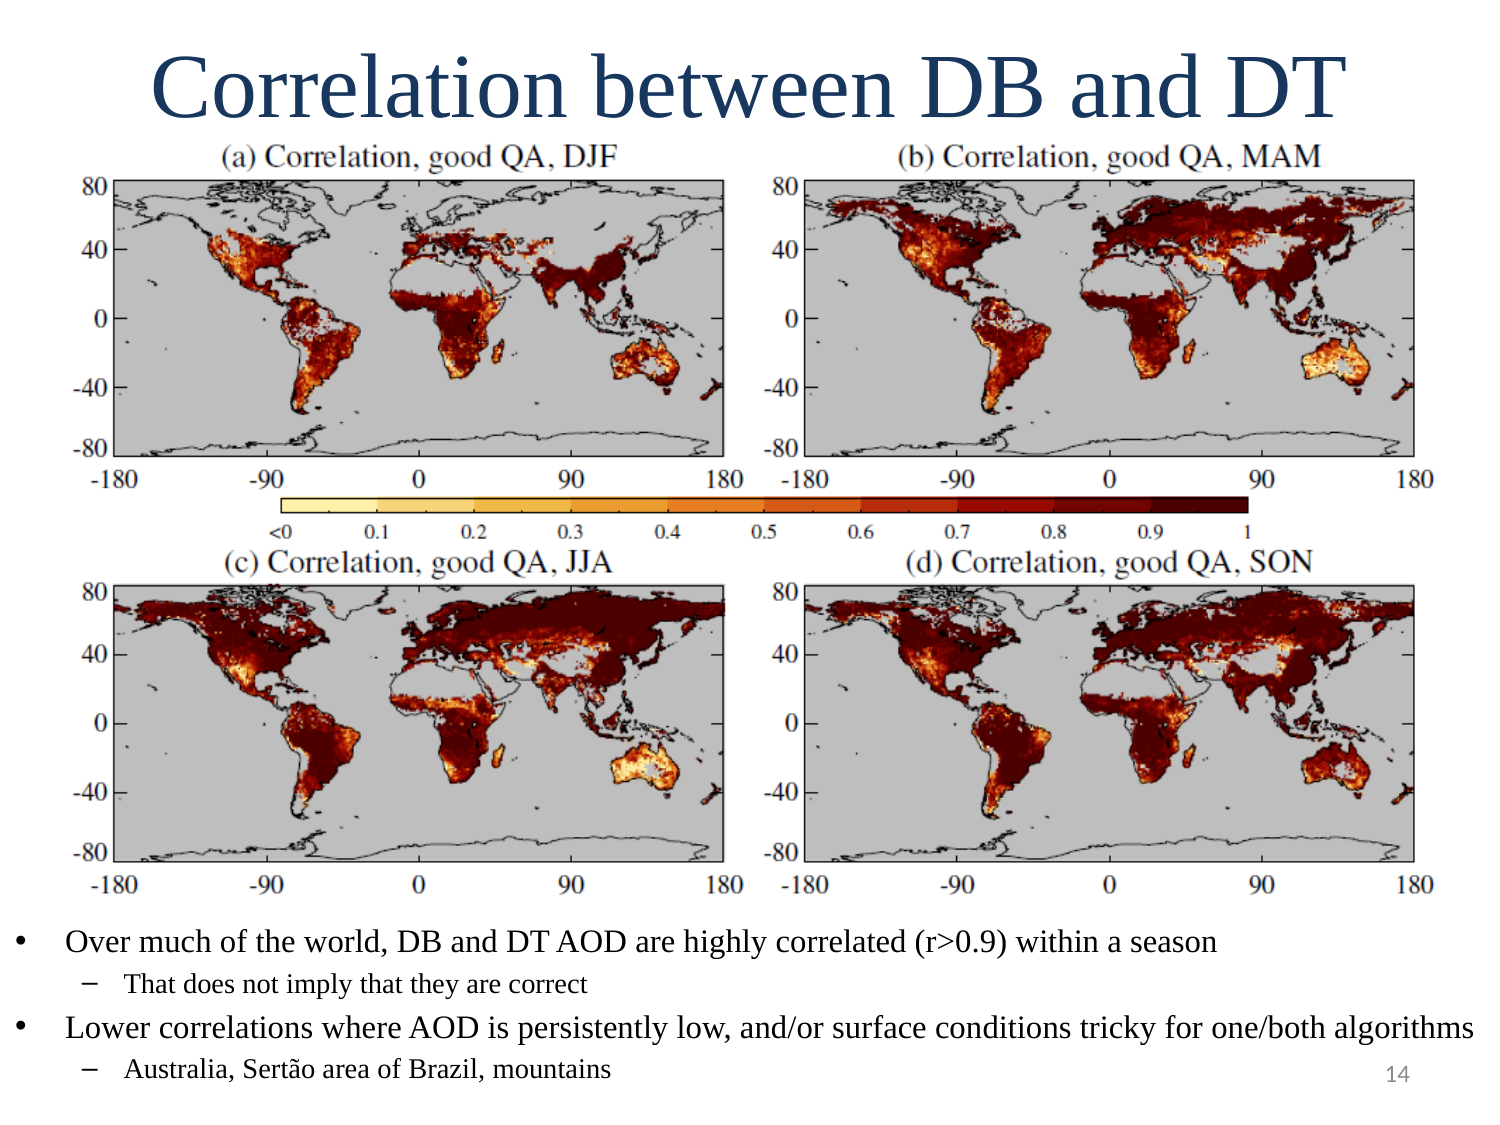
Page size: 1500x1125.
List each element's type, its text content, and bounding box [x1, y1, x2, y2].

picture [57, 125, 1451, 913]
title Correlation between DB and DT [0, 0, 1500, 163]
list Over much of the world, DB and DT AOD are highly correlated (r>0.9) within a season That does not imply that they are correct Lower correlations where AOD is persistently low, and/or surface conditions tricky for one/both algorithms Australia, Sertão area of Brazil, mountains [0, 912, 1500, 1125]
slide_number 14 [1074, 1042, 1425, 1103]
